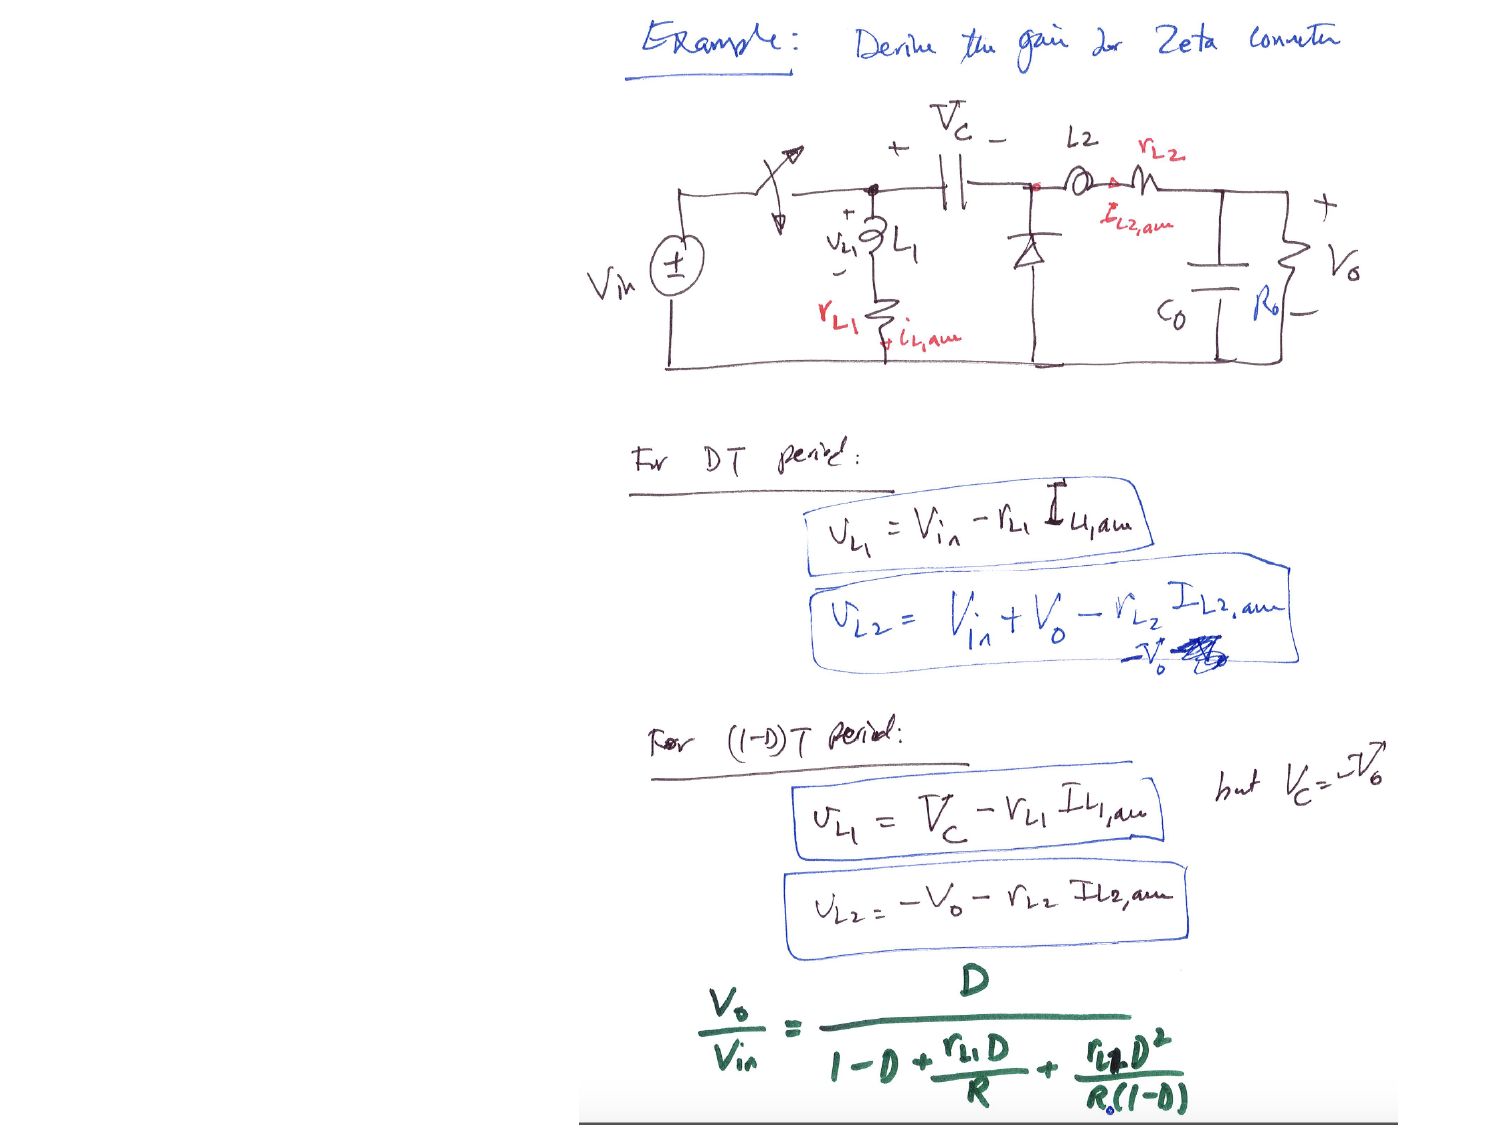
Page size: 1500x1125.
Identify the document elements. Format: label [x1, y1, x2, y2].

picture [578, 0, 1398, 1125]
